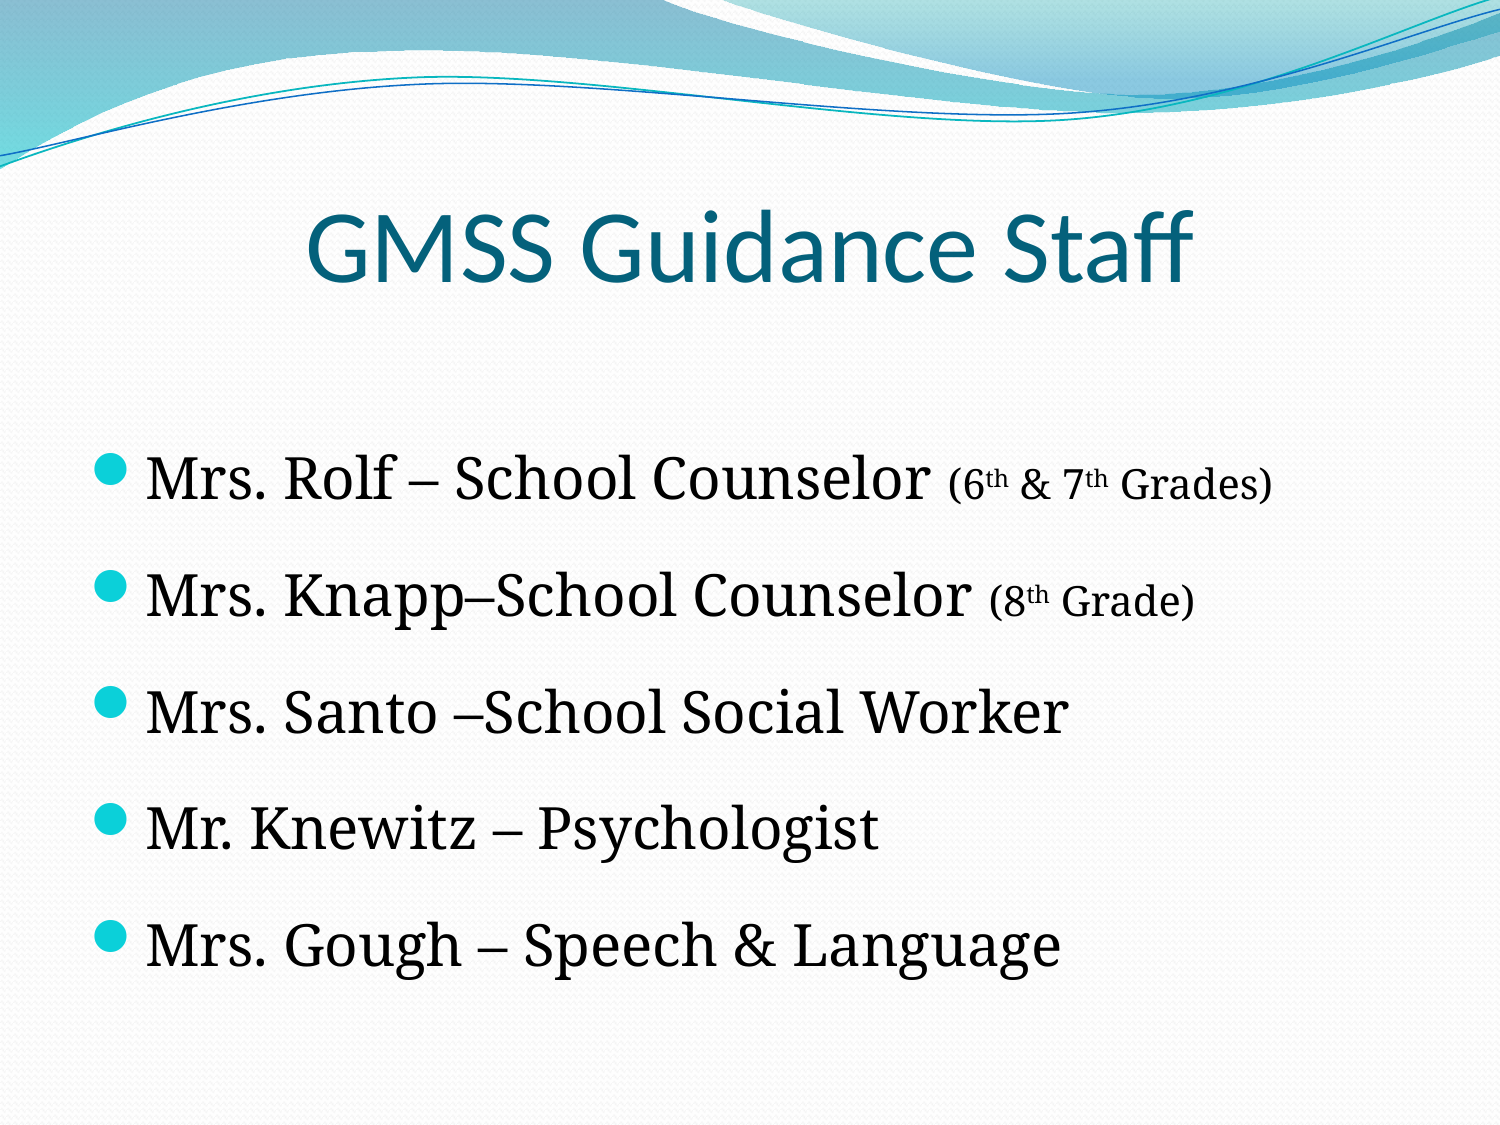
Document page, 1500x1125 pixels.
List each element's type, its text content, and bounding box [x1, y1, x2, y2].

list Mrs. Rolf – School Counselor (6th & 7th Grades) Mrs. Knapp–School Counselor (8th Grade) Mrs. Santo –School Social Worker Mr. Knewitz – Psychologist Mrs. Gough – Speech & Language [75, 317, 1425, 1038]
title GMSS Guidance Staff [75, 115, 1425, 303]
